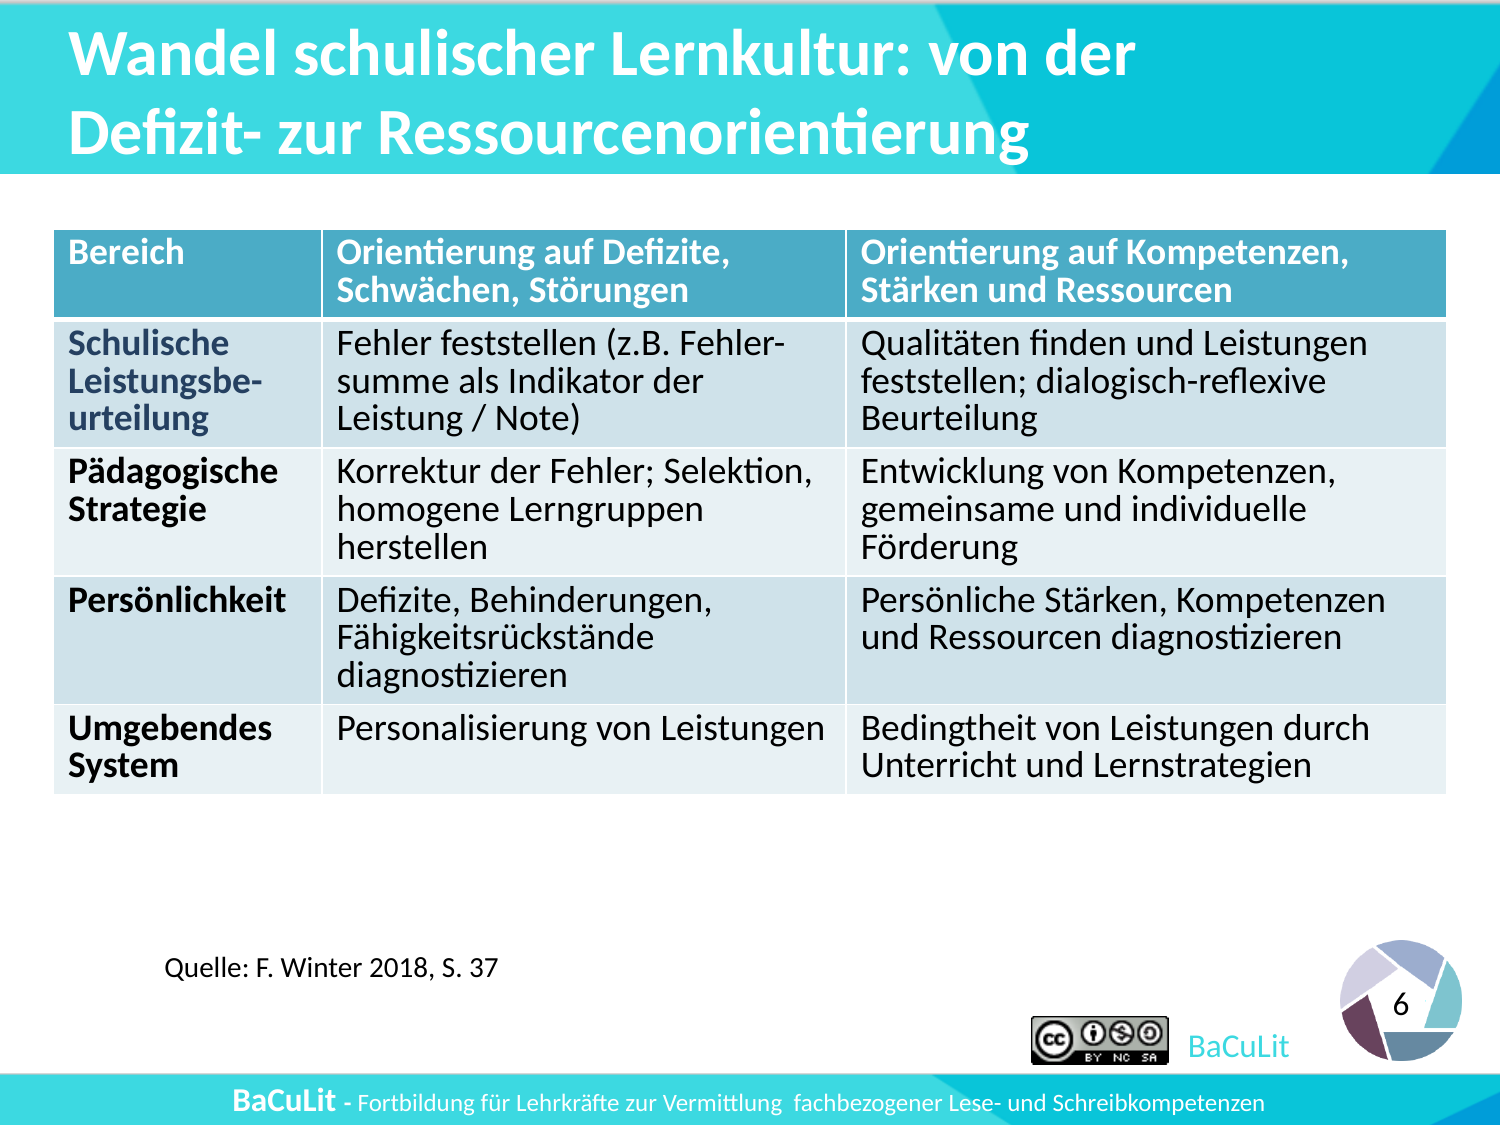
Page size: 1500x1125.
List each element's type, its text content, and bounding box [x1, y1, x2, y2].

table_cell Defizite, Behinderungen, Fähigkeitsrückstände diagnostizieren [323, 577, 845, 704]
table_cell Fehler feststellen (z.B. Fehler-summe als Indikator der Leistung / Note) [323, 322, 845, 447]
table_cell Qualitäten finden und Leistungen feststellen; dialogisch-reflexive Beurteilung [847, 322, 1446, 447]
picture [0, 0, 1500, 174]
table_cell Personalisierung von Leistungen [323, 705, 845, 794]
picture [1031, 1016, 1169, 1065]
title Wandel schulischer Lernkultur: von der Defizit- zur Ressourcenorientierung [53, 1, 1354, 176]
table_header Bereich [54, 230, 321, 317]
table_cell Pädagogische Strategie [54, 449, 321, 575]
table_cell Schulische Leistungsbe-urteilung [54, 322, 321, 447]
picture [1340, 940, 1462, 1061]
table_cell Persönliche Stärken, Kompetenzen und Ressourcen diagnostizieren [847, 577, 1446, 704]
table_header Orientierung auf Kompetenzen, Stärken und Ressourcen [847, 230, 1446, 317]
text_box Quelle: F. Winter 2018, S. 37 [149, 940, 521, 991]
table_cell Umgebendes System [54, 705, 321, 794]
table_cell Entwicklung von Kompetenzen, gemeinsame und individuelle Förderung [847, 449, 1446, 575]
table_cell Bedingtheit von Leistungen durch Unterricht und Lernstrategien [847, 705, 1446, 794]
picture [0, 1073, 1500, 1125]
table_cell Persönlichkeit [54, 577, 321, 704]
table_cell Korrektur der Fehler; Selektion, homogene Lerngruppen herstellen [323, 449, 845, 575]
table_header Orientierung auf Defizite, Schwächen, Störungen [323, 230, 845, 317]
